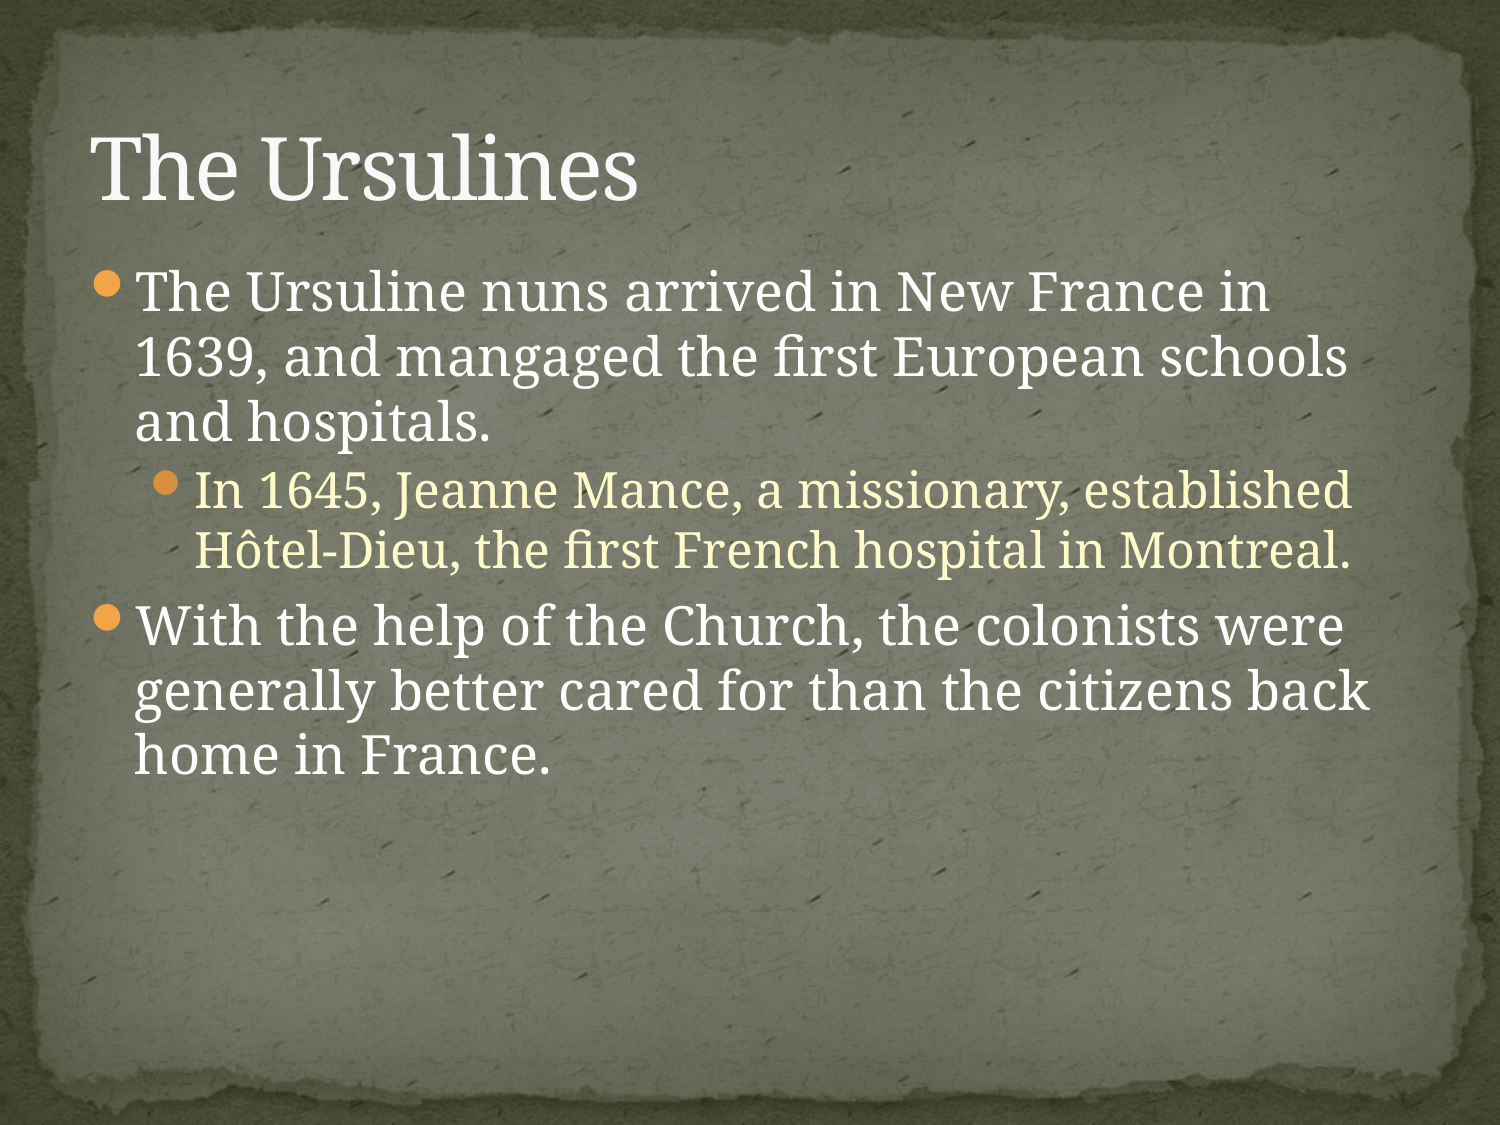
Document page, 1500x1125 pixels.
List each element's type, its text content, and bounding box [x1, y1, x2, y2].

list The Ursuline nuns arrived in New France in 1639, and mangaged the first European schools and hospitals. In 1645, Jeanne Mance, a missionary, established Hôtel-Dieu, the first French hospital in Montreal. With the help of the Church, the colonists were generally better cared for than the citizens back home in France. [75, 249, 1425, 1000]
title The Ursulines [74, 24, 1425, 225]
